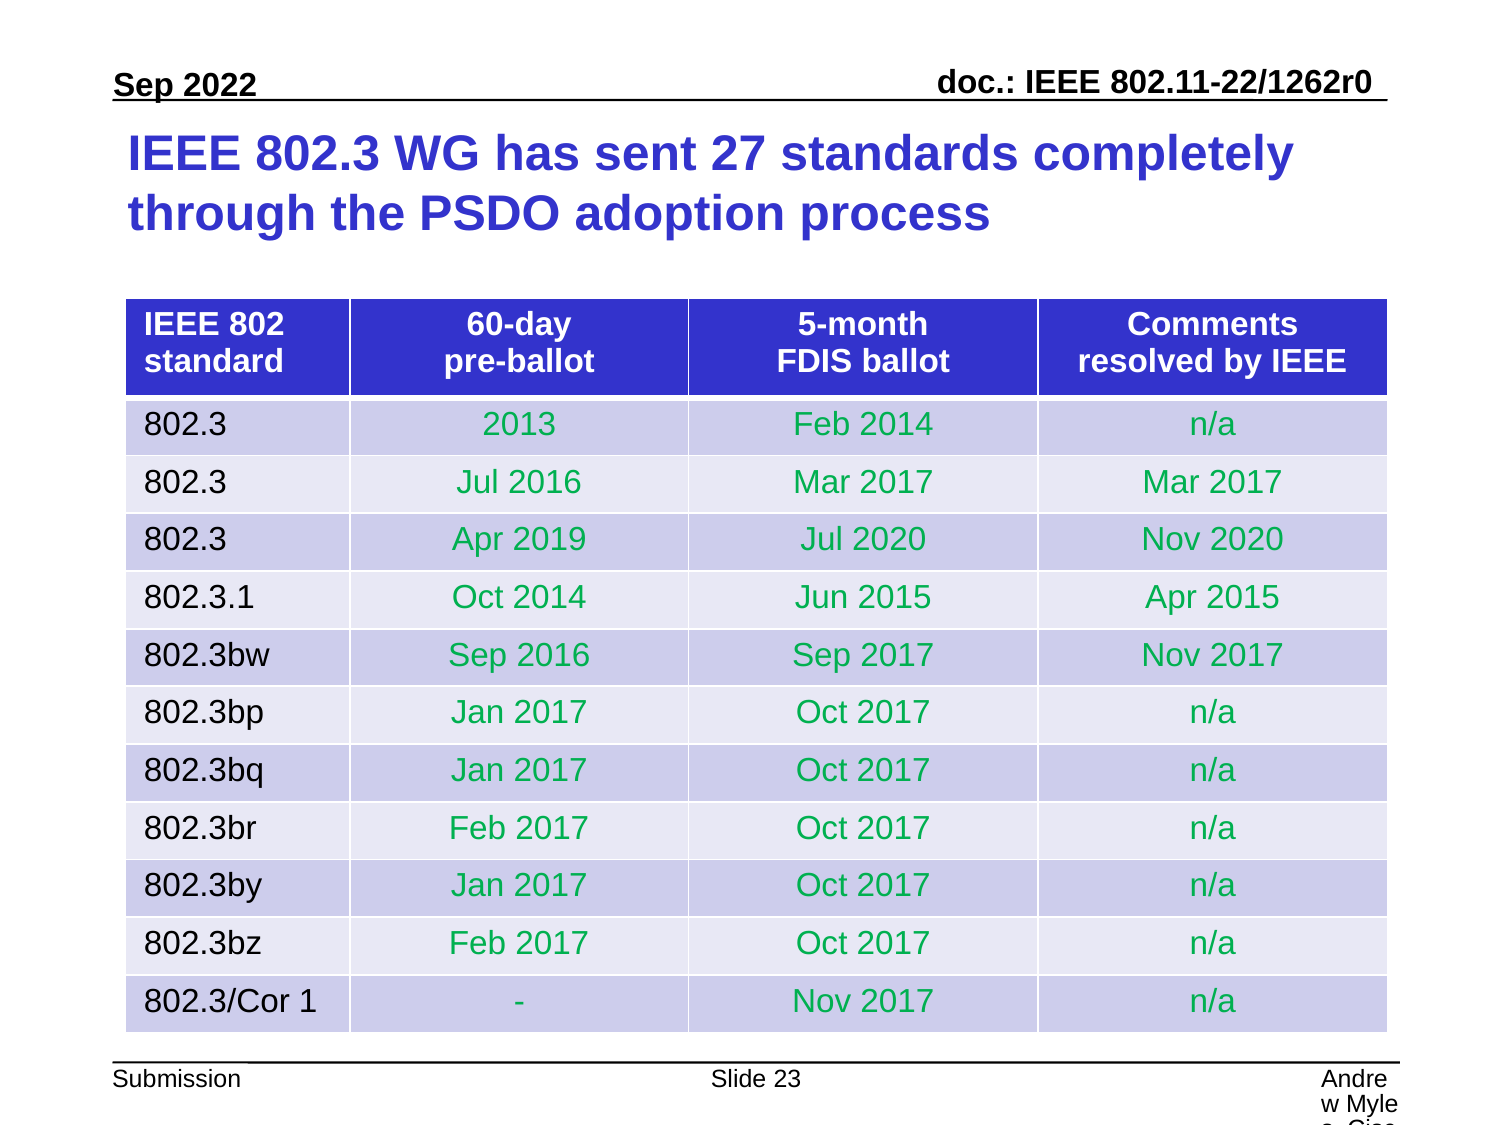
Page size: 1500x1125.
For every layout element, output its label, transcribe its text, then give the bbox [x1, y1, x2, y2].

table_cell Sep 2016 [351, 630, 688, 685]
table_header IEEE 802 standard [126, 299, 349, 395]
table_cell Oct 2017 [689, 687, 1037, 743]
table_cell Jan 2017 [351, 745, 688, 801]
table_cell Nov 2017 [1039, 630, 1387, 685]
table_cell Sep 2017 [689, 630, 1037, 685]
table_cell Oct 2014 [351, 572, 688, 628]
table_cell 802.3.1 [126, 572, 349, 628]
table_cell 802.3bp [126, 687, 349, 743]
table_cell Mar 2017 [1039, 456, 1387, 512]
table_cell Feb 2014 [689, 401, 1037, 455]
slide_number Slide 23 [709, 1061, 803, 1093]
table_cell 802.3bw [126, 630, 349, 685]
title IEEE 802.3 WG has sent 27 standards completely through the PSDO adoption process [112, 112, 1388, 288]
table_cell Oct 2017 [689, 803, 1037, 859]
table_cell Nov 2020 [1039, 514, 1387, 570]
table_header 60-day pre-ballot [351, 299, 688, 395]
table_cell n/a [1039, 687, 1387, 743]
table_cell 802.3/Cor 1 [126, 976, 349, 1032]
table_cell Jul 2016 [351, 456, 688, 512]
table_cell n/a [1039, 976, 1387, 1032]
table_cell Jun 2015 [689, 572, 1037, 628]
table_cell 802.3bq [126, 745, 349, 801]
table_cell n/a [1039, 803, 1387, 859]
table_cell Feb 2017 [351, 918, 688, 974]
table_cell Feb 2017 [351, 803, 688, 859]
table_cell 802.3 [126, 401, 349, 455]
table_cell n/a [1039, 745, 1387, 801]
table_cell - [351, 976, 688, 1032]
table_cell Jan 2017 [351, 687, 688, 743]
table_cell Jan 2017 [351, 860, 688, 916]
table_cell Apr 2015 [1039, 572, 1387, 628]
table_header Comments resolved by IEEE [1039, 299, 1387, 395]
table_cell n/a [1039, 401, 1387, 455]
table_cell Jul 2020 [689, 514, 1037, 570]
footer Andrew Myles, Cisco [1320, 1061, 1402, 1093]
table_header 5-month FDIS ballot [689, 299, 1037, 395]
table_cell Oct 2017 [689, 918, 1037, 974]
table_cell Mar 2017 [689, 456, 1037, 512]
table_cell 802.3br [126, 803, 349, 859]
table_cell 802.3bz [126, 918, 349, 974]
table_cell 802.3 [126, 456, 349, 512]
table_cell Oct 2017 [689, 860, 1037, 916]
table_cell Oct 2017 [689, 745, 1037, 801]
table_cell Apr 2019 [351, 514, 688, 570]
table_cell Nov 2017 [689, 976, 1037, 1032]
table_cell 2013 [351, 401, 688, 455]
table_cell 802.3 [126, 514, 349, 570]
table_cell n/a [1039, 860, 1387, 916]
table_cell n/a [1039, 918, 1387, 974]
table_cell 802.3by [126, 860, 349, 916]
